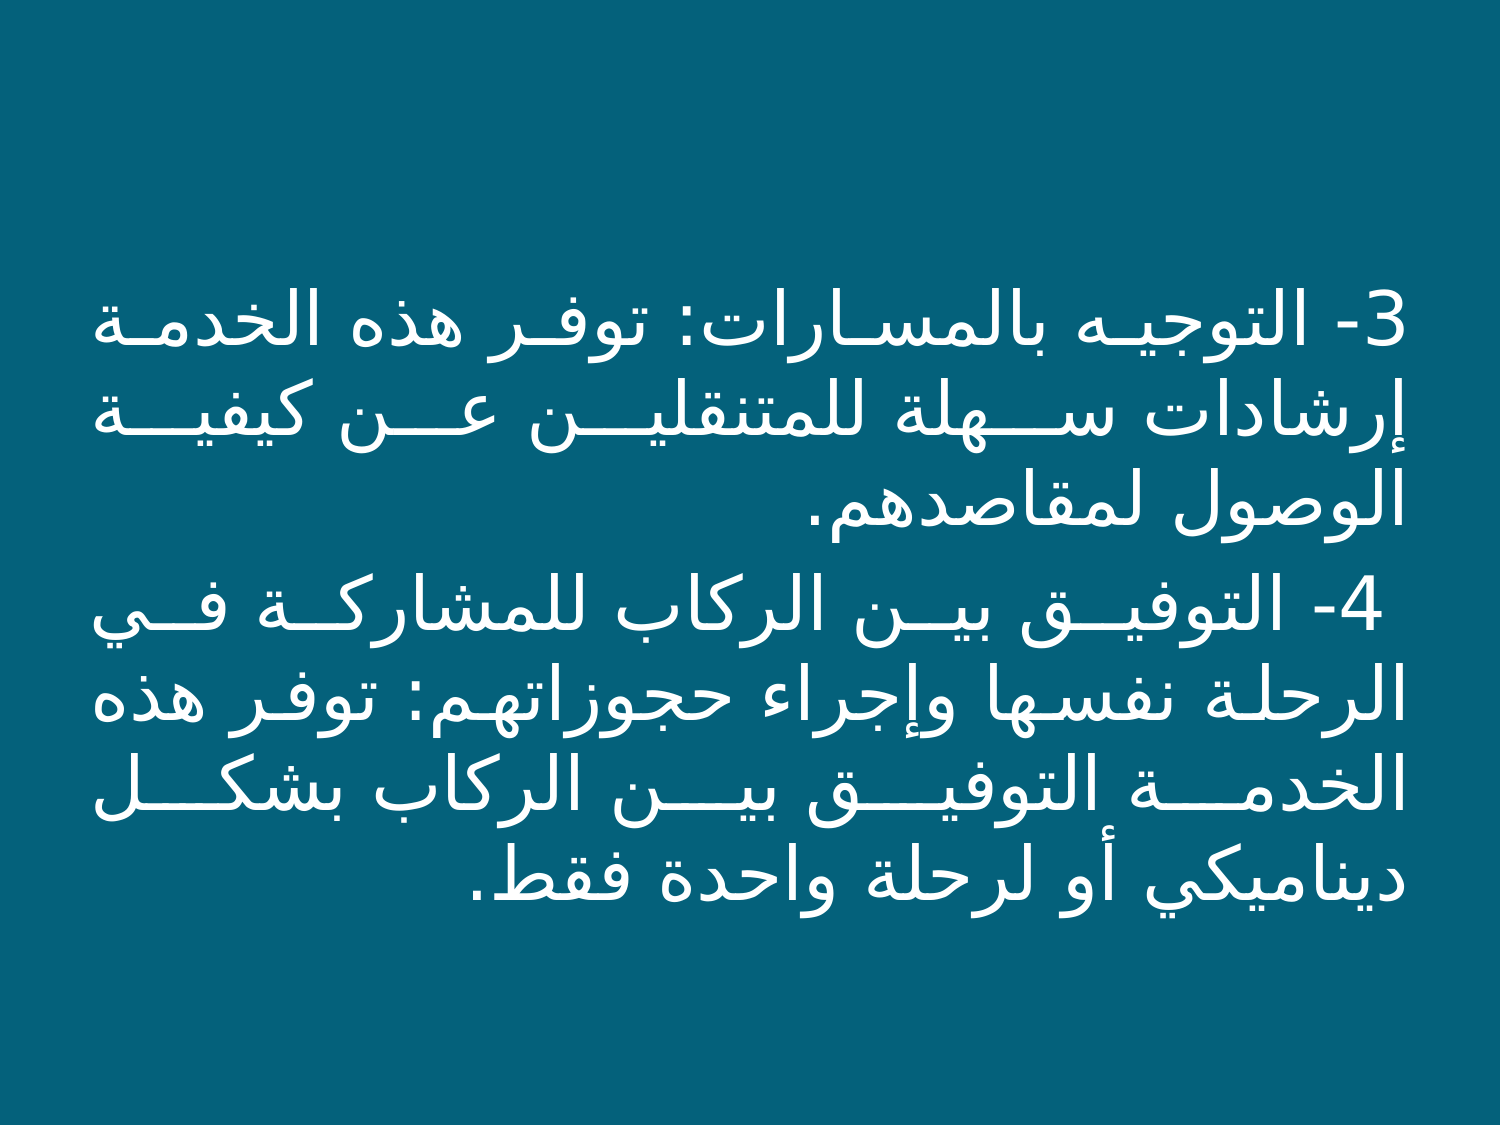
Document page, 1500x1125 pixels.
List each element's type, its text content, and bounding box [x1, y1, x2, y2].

list 3- التوجيه بالمسارات: توفر هذه الخدمة إرشادات سهلة للمتنقلين عن كيفية الوصول لمقاصدهم. 4- التوفيق بين الركاب للمشاركة في الرحلة نفسها وإجراء حجوزاتهم: توفر هذه الخدمة التوفيق بين الركاب بشكل ديناميكي أو لرحلة واحدة فقط. [75, 262, 1425, 1005]
